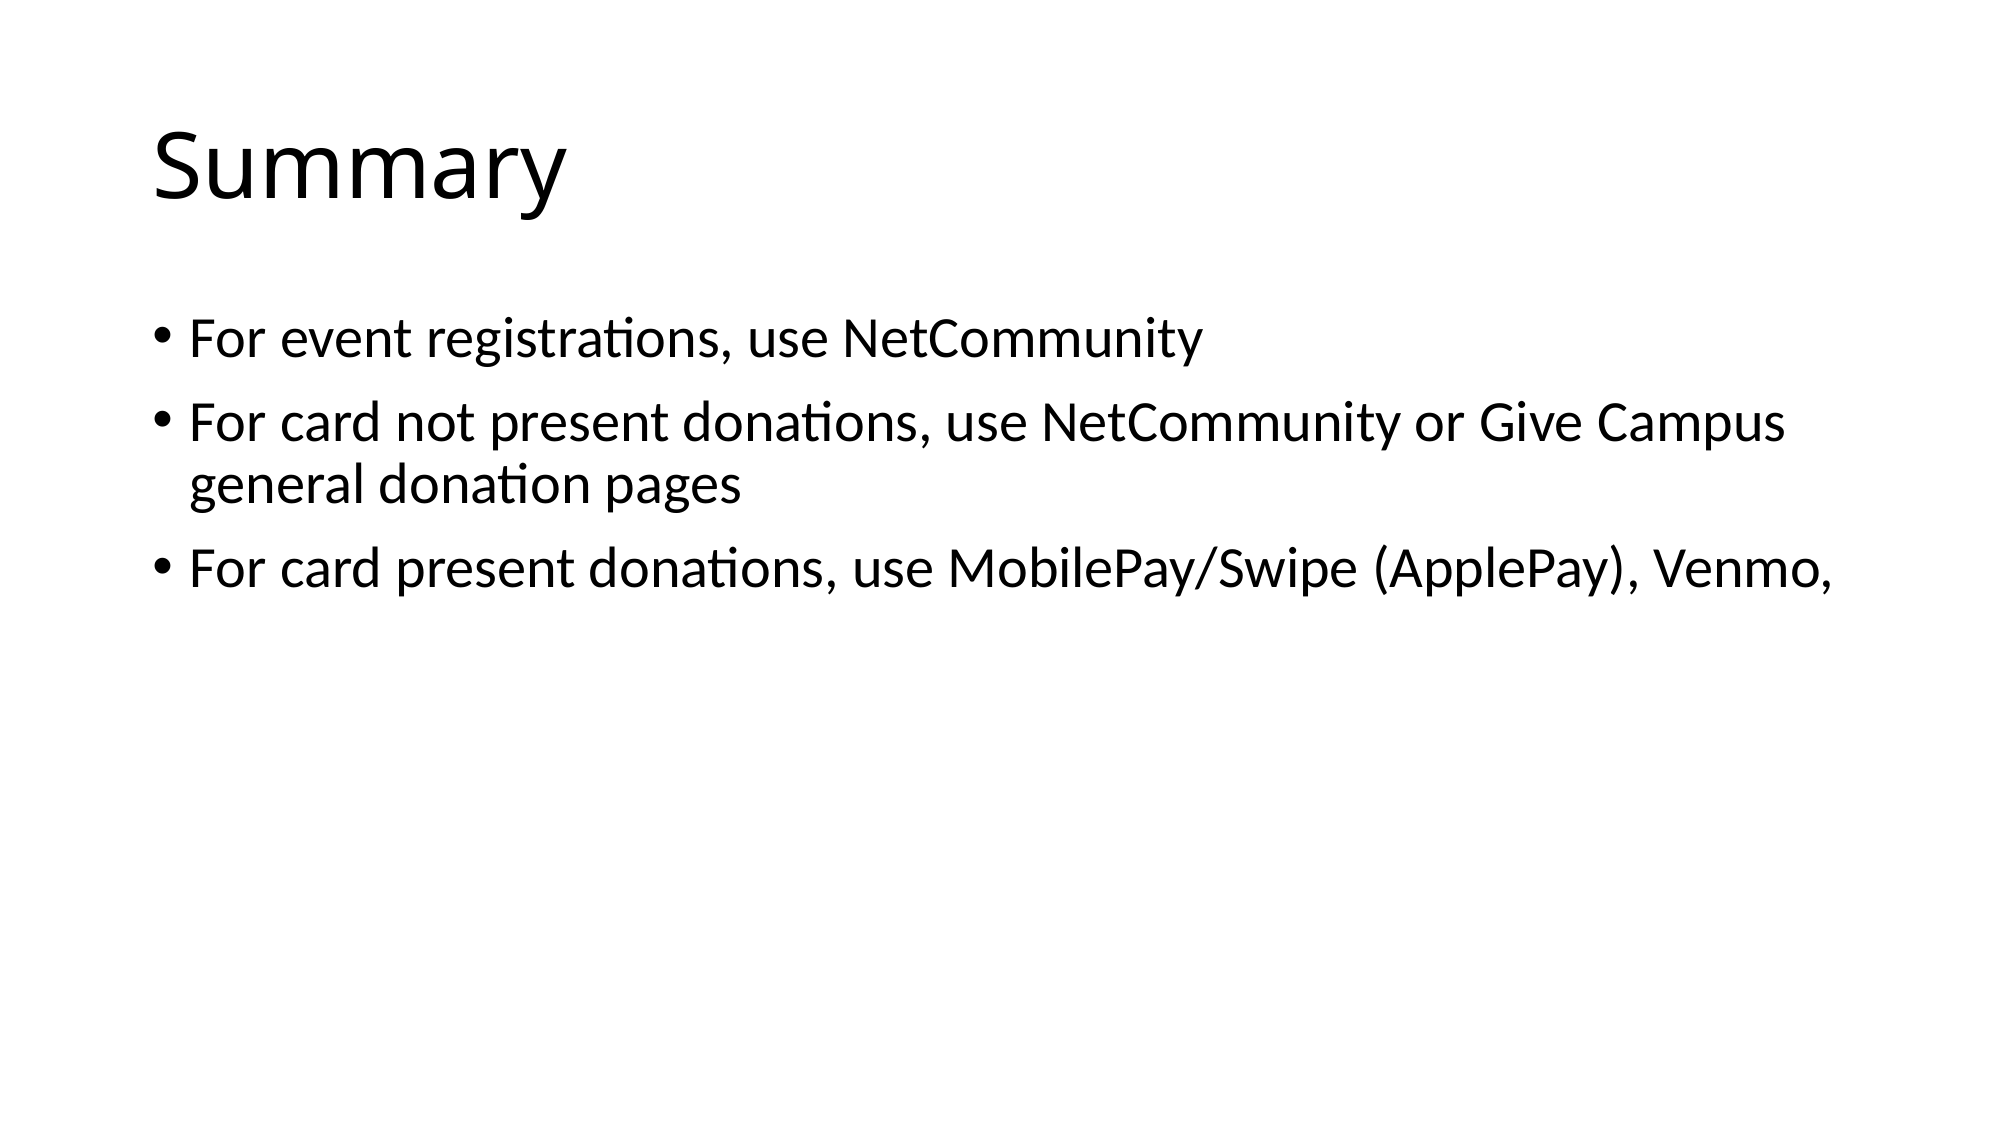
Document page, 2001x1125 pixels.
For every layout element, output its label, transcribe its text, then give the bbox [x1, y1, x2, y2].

list For event registrations, use NetCommunity For card not present donations, use NetCommunity or Give Campus general donation pages For card present donations, use MobilePay/Swipe (ApplePay), Venmo, [137, 299, 1863, 1014]
title Summary [137, 59, 1863, 278]
